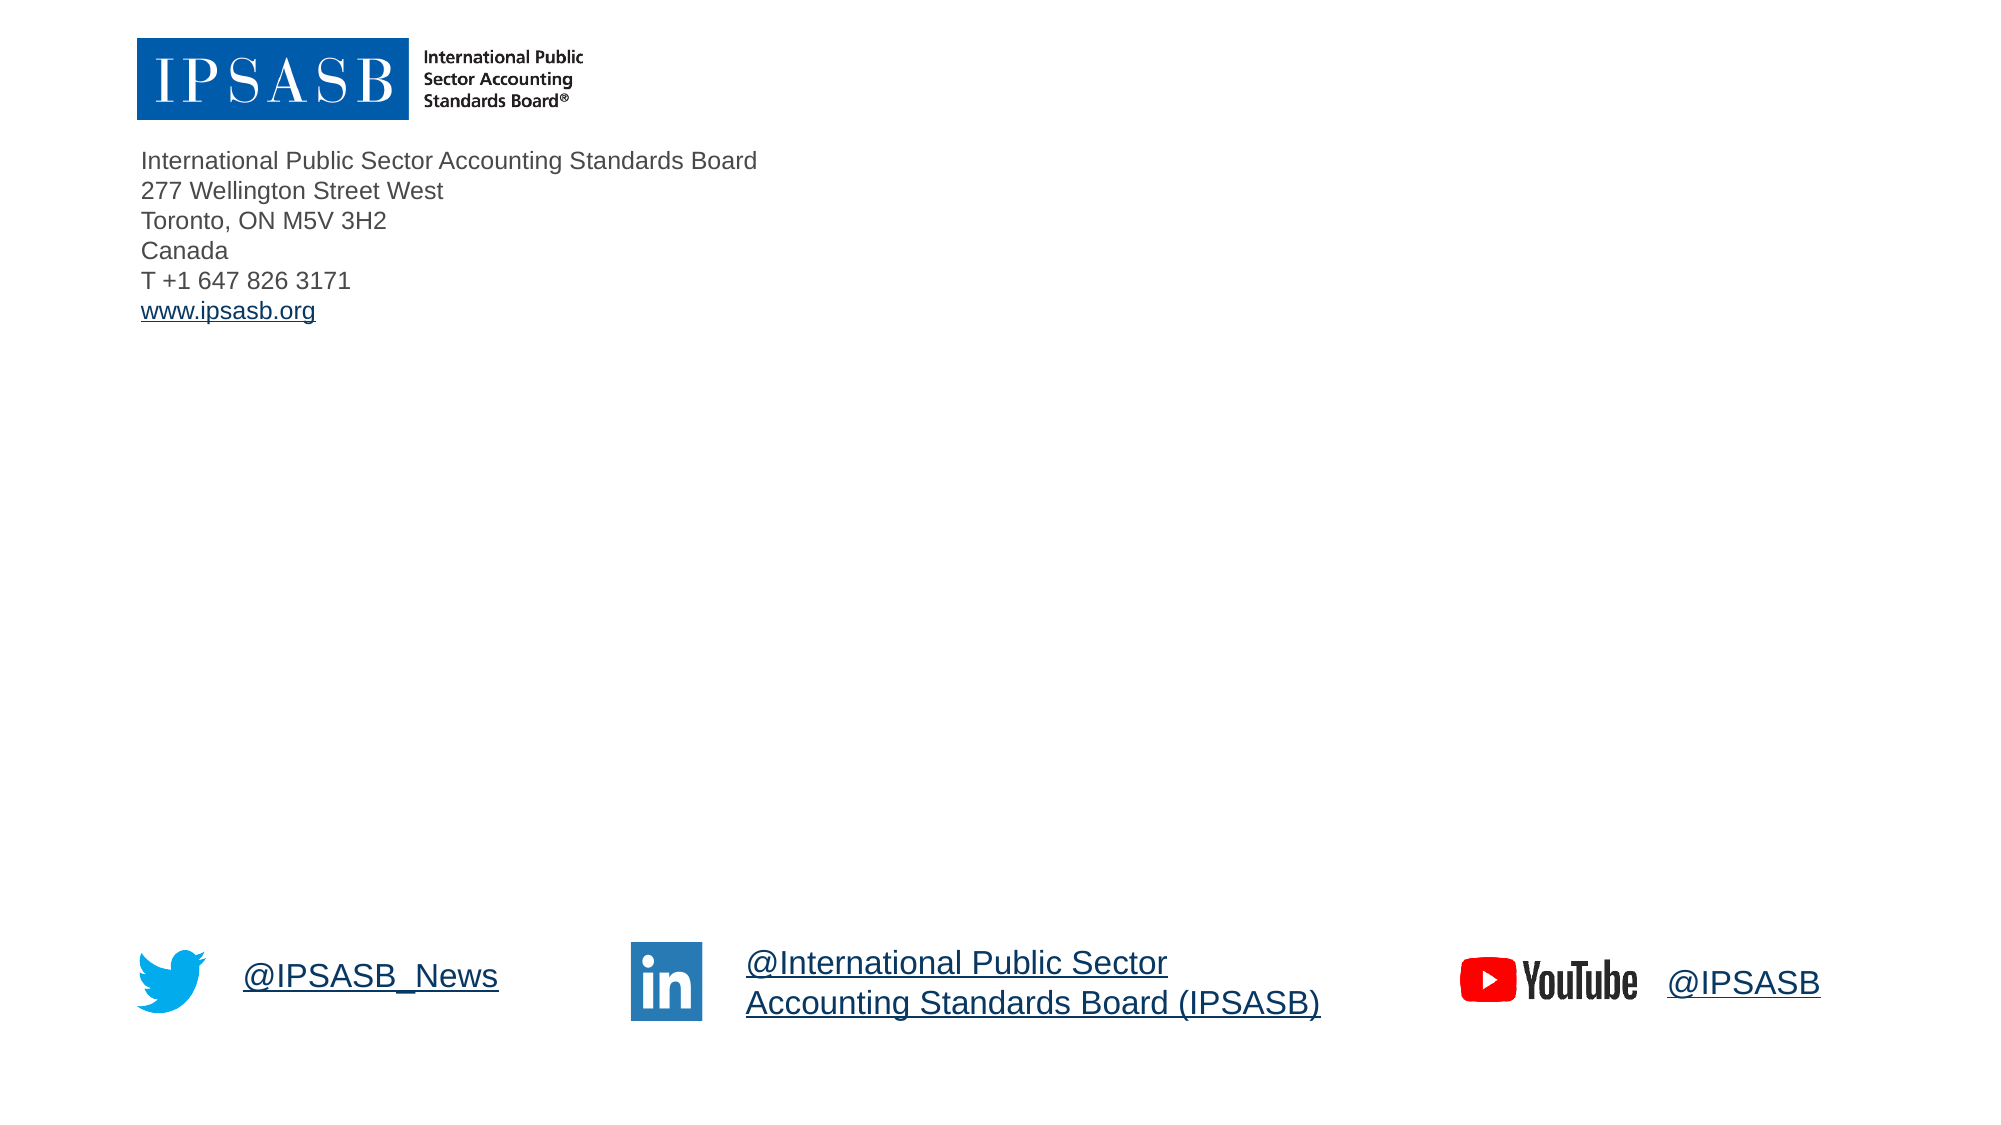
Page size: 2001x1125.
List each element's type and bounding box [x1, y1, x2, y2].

picture [137, 38, 583, 120]
picture [1460, 957, 1637, 1002]
picture [628, 942, 704, 1021]
picture [120, 926, 220, 1037]
